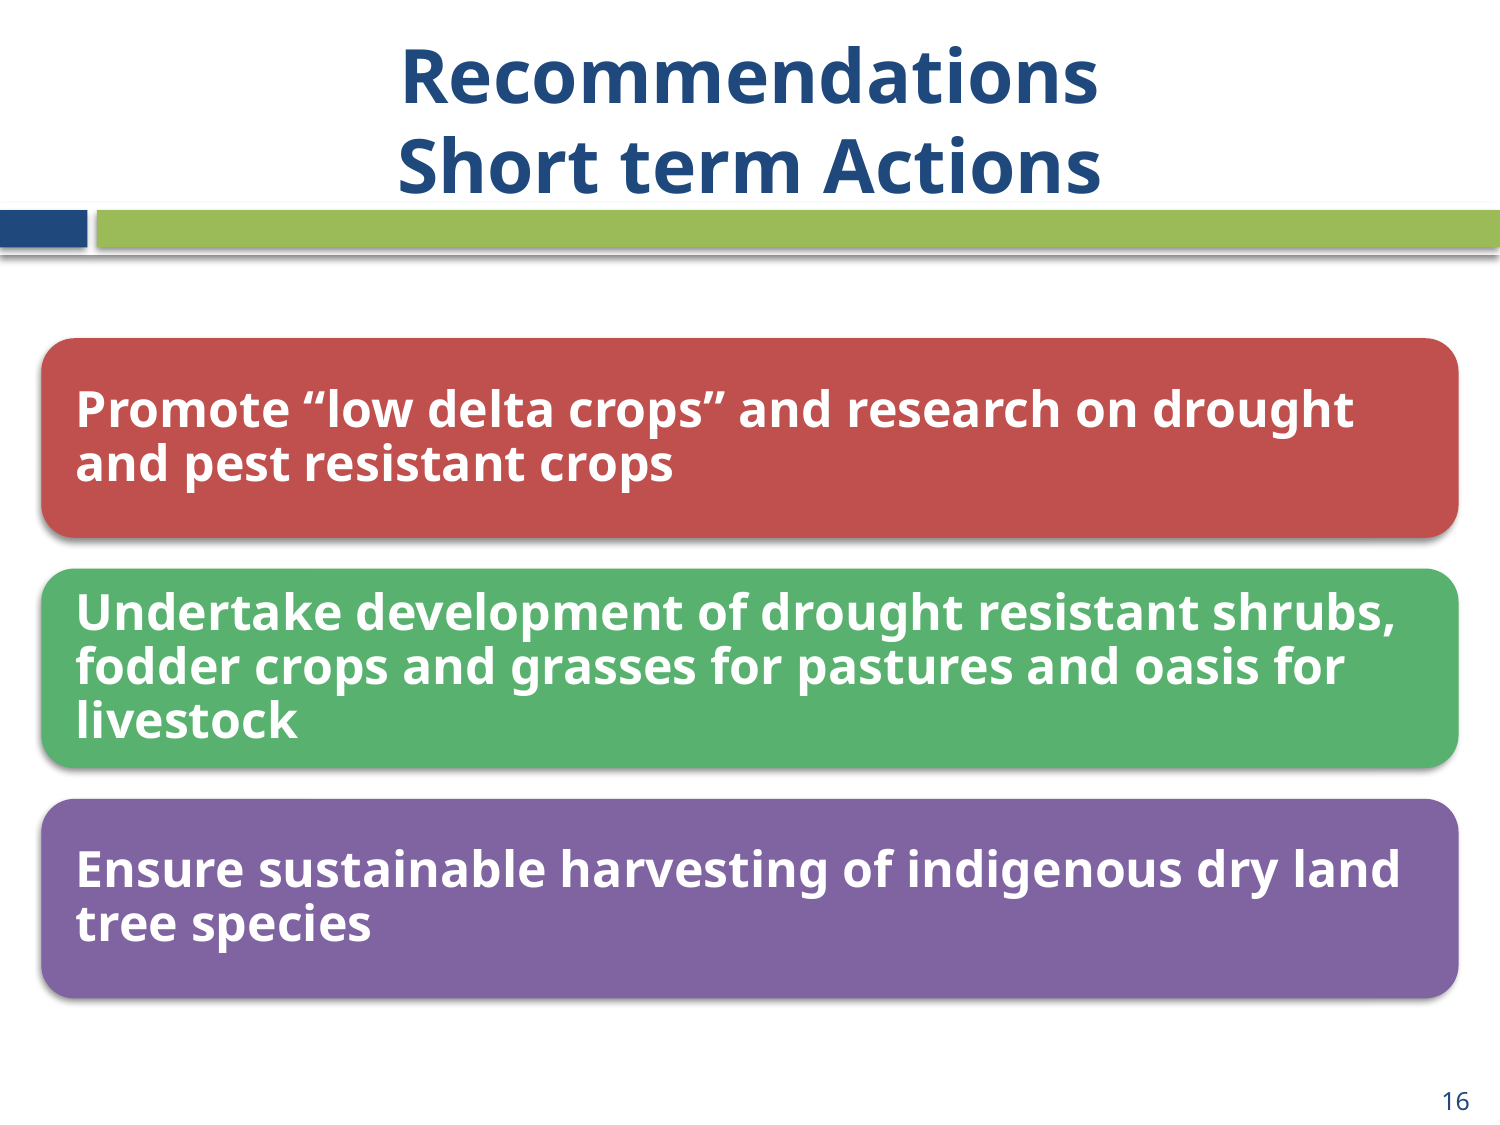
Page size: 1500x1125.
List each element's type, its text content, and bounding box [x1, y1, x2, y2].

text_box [40, 287, 1459, 1050]
title Recommendations Short term Actions [125, 37, 1375, 200]
slide_number 16 [1411, 1080, 1500, 1125]
